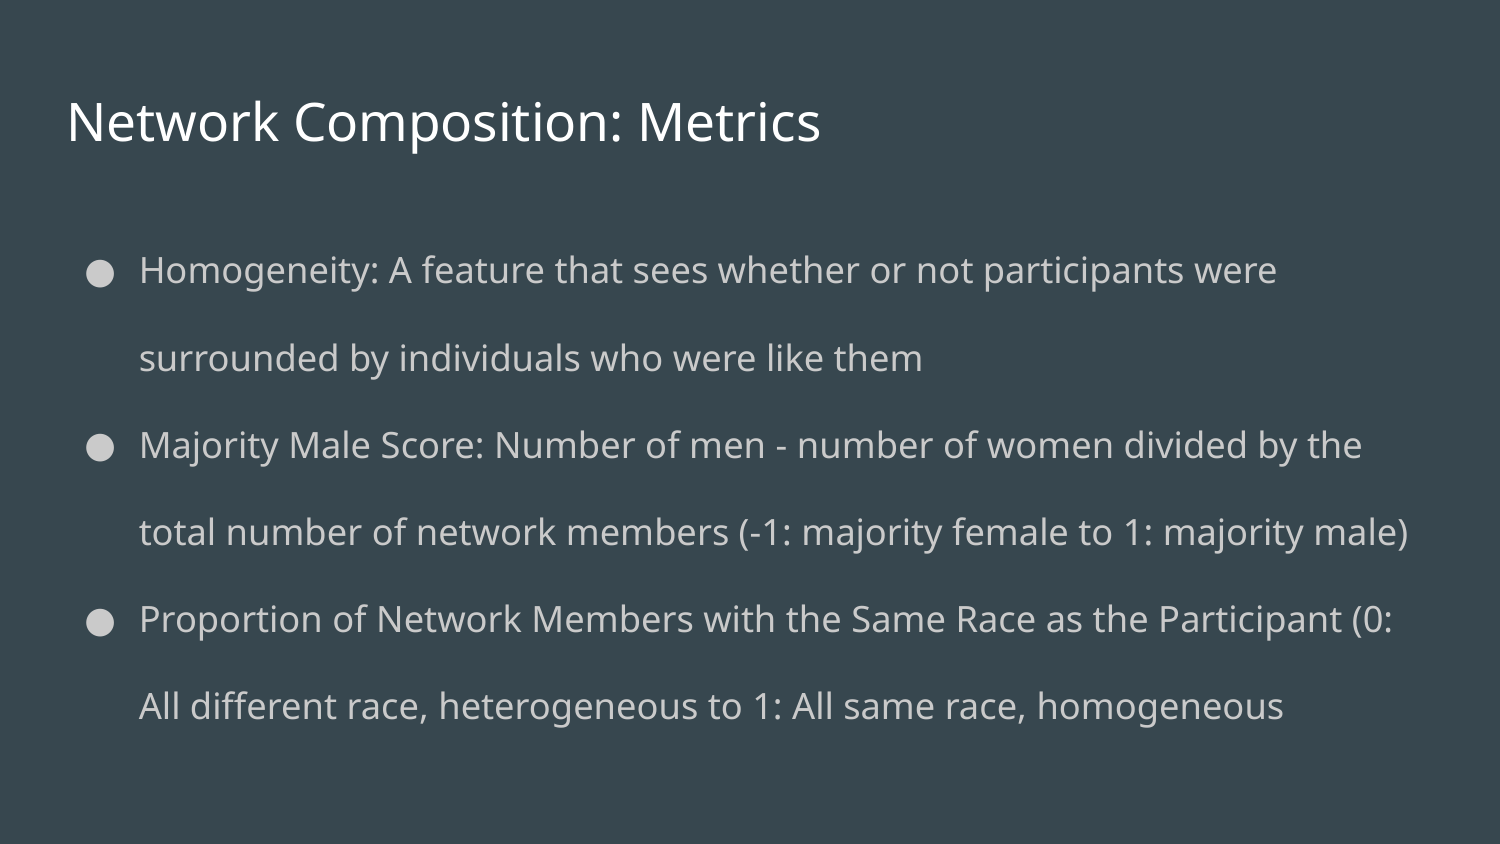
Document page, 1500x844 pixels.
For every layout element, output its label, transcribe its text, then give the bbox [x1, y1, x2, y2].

list Homogeneity: A feature that sees whether or not participants were surrounded by individuals who were like them Majority Male Score: Number of men - number of women divided by the total number of network members (-1: majority female to 1: majority male) Proportion of Network Members with the Same Race as the Participant (0: All different race, heterogeneous to 1: All same race, homogeneous [51, 189, 1449, 750]
title Network Composition: Metrics [51, 72, 1449, 167]
